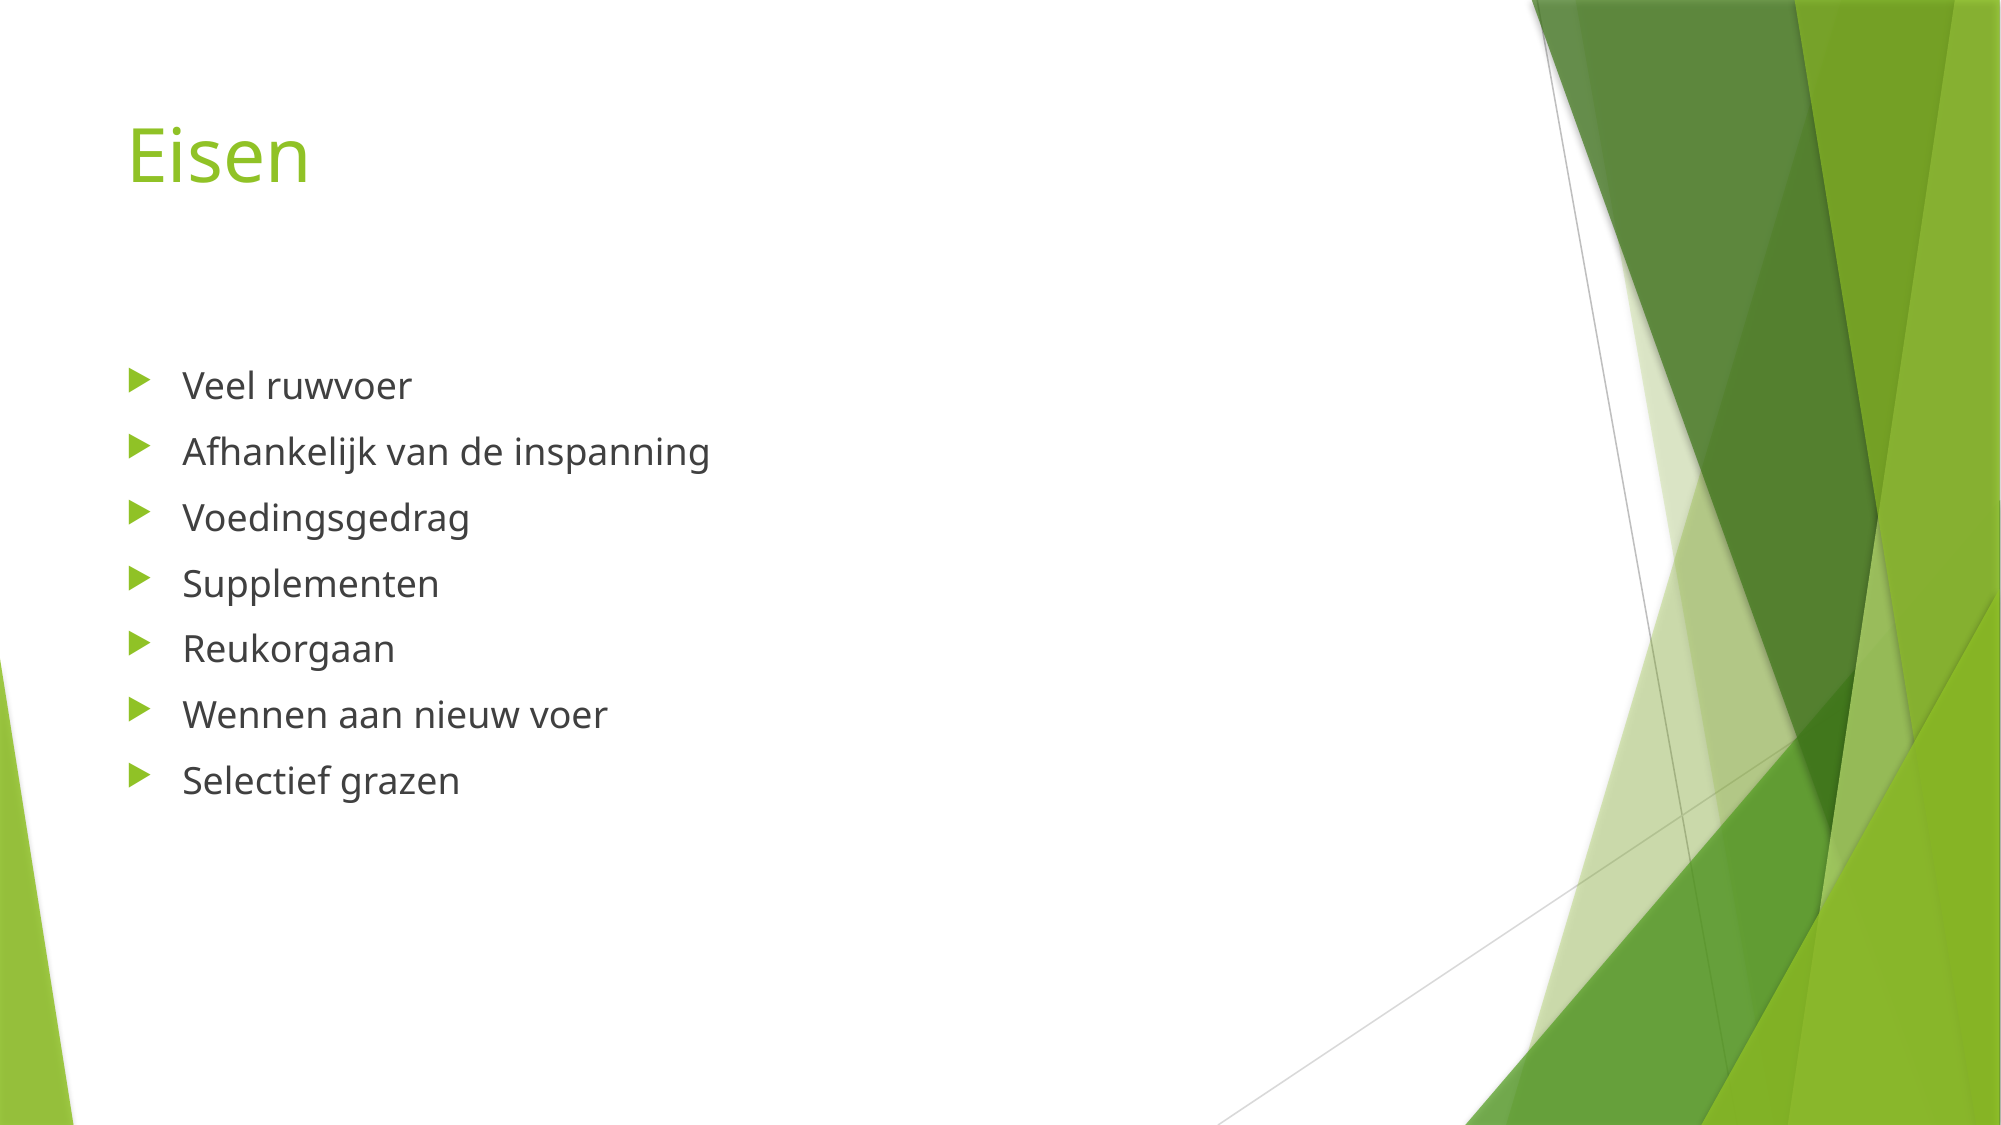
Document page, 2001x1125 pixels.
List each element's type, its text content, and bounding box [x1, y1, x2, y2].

list Veel ruwvoer Afhankelijk van de inspanning Voedingsgedrag Supplementen Reukorgaan Wennen aan nieuw voer Selectief grazen [111, 354, 1522, 992]
title Eisen [111, 99, 1522, 317]
